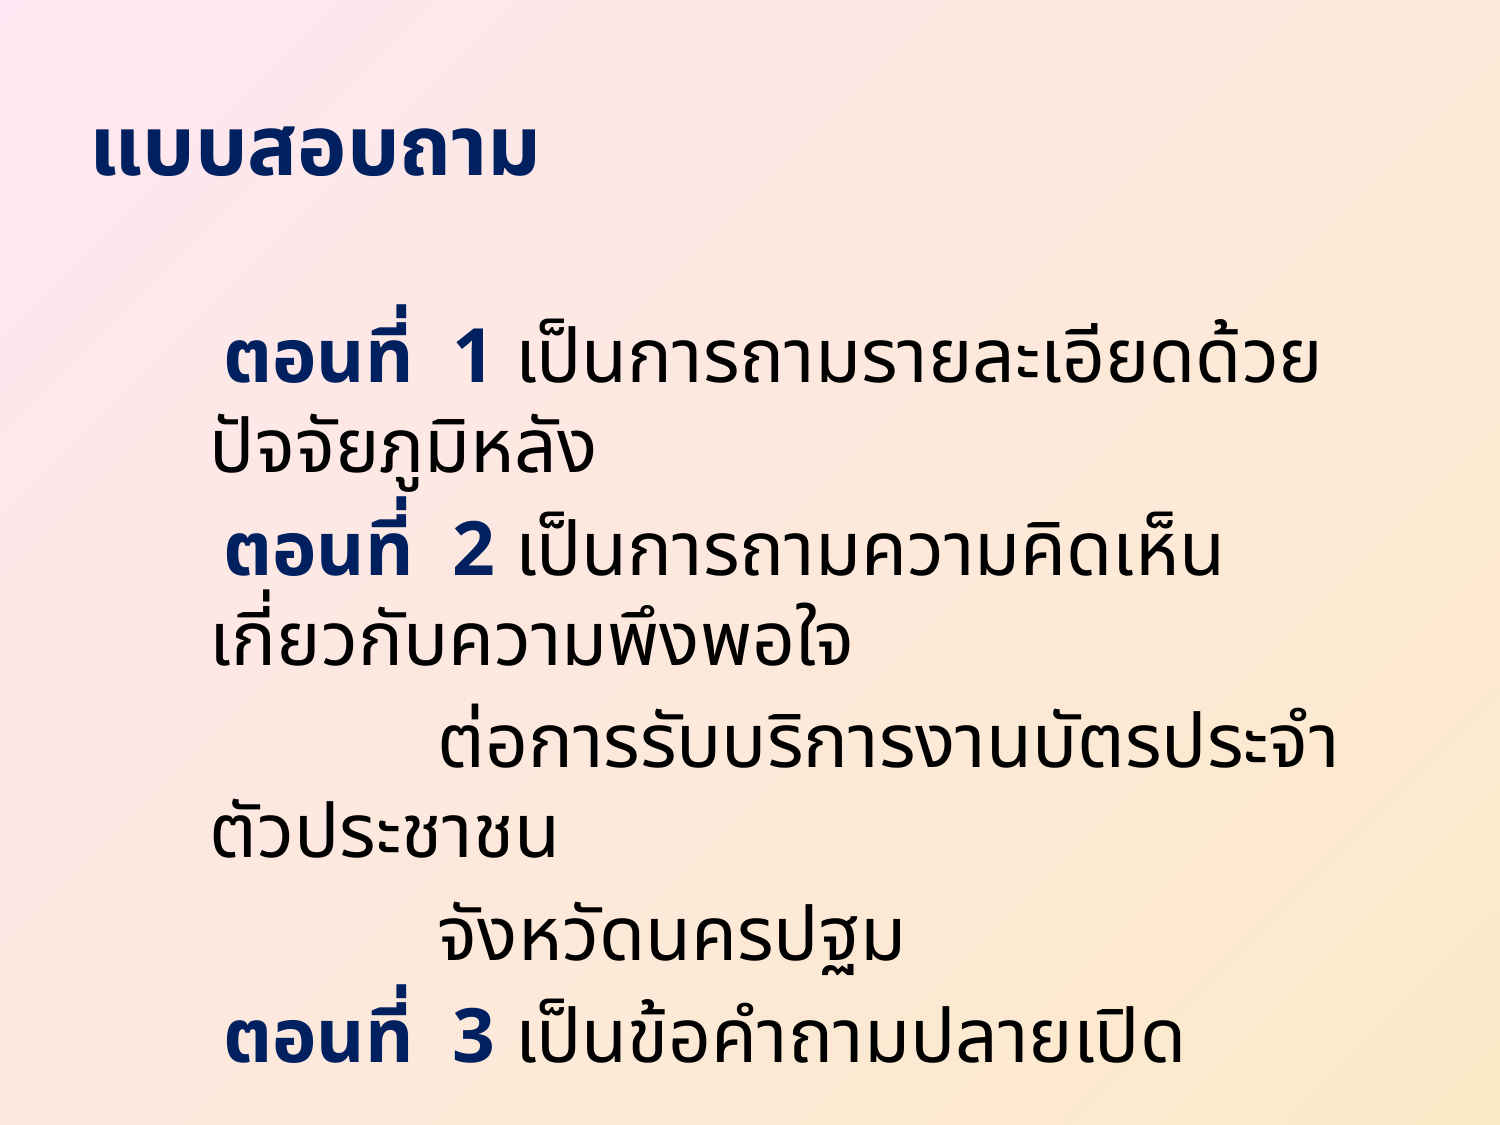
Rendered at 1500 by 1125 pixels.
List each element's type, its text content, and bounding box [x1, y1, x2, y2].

list ตอนที่ 1 เป็นการถามรายละเอียดด้วยปัจจัยภูมิหลัง ตอนที่ 2 เป็นการถามความคิดเห็น เกี่ยวกับความพึงพอใจ ต่อการรับบริการงานบัตรประจำตัวประชาชน จังหวัดนครปฐม ตอนที่ 3 เป็นข้อคำถามปลายเปิด [149, 299, 1376, 926]
title แบบสอบถาม [75, 45, 1300, 200]
